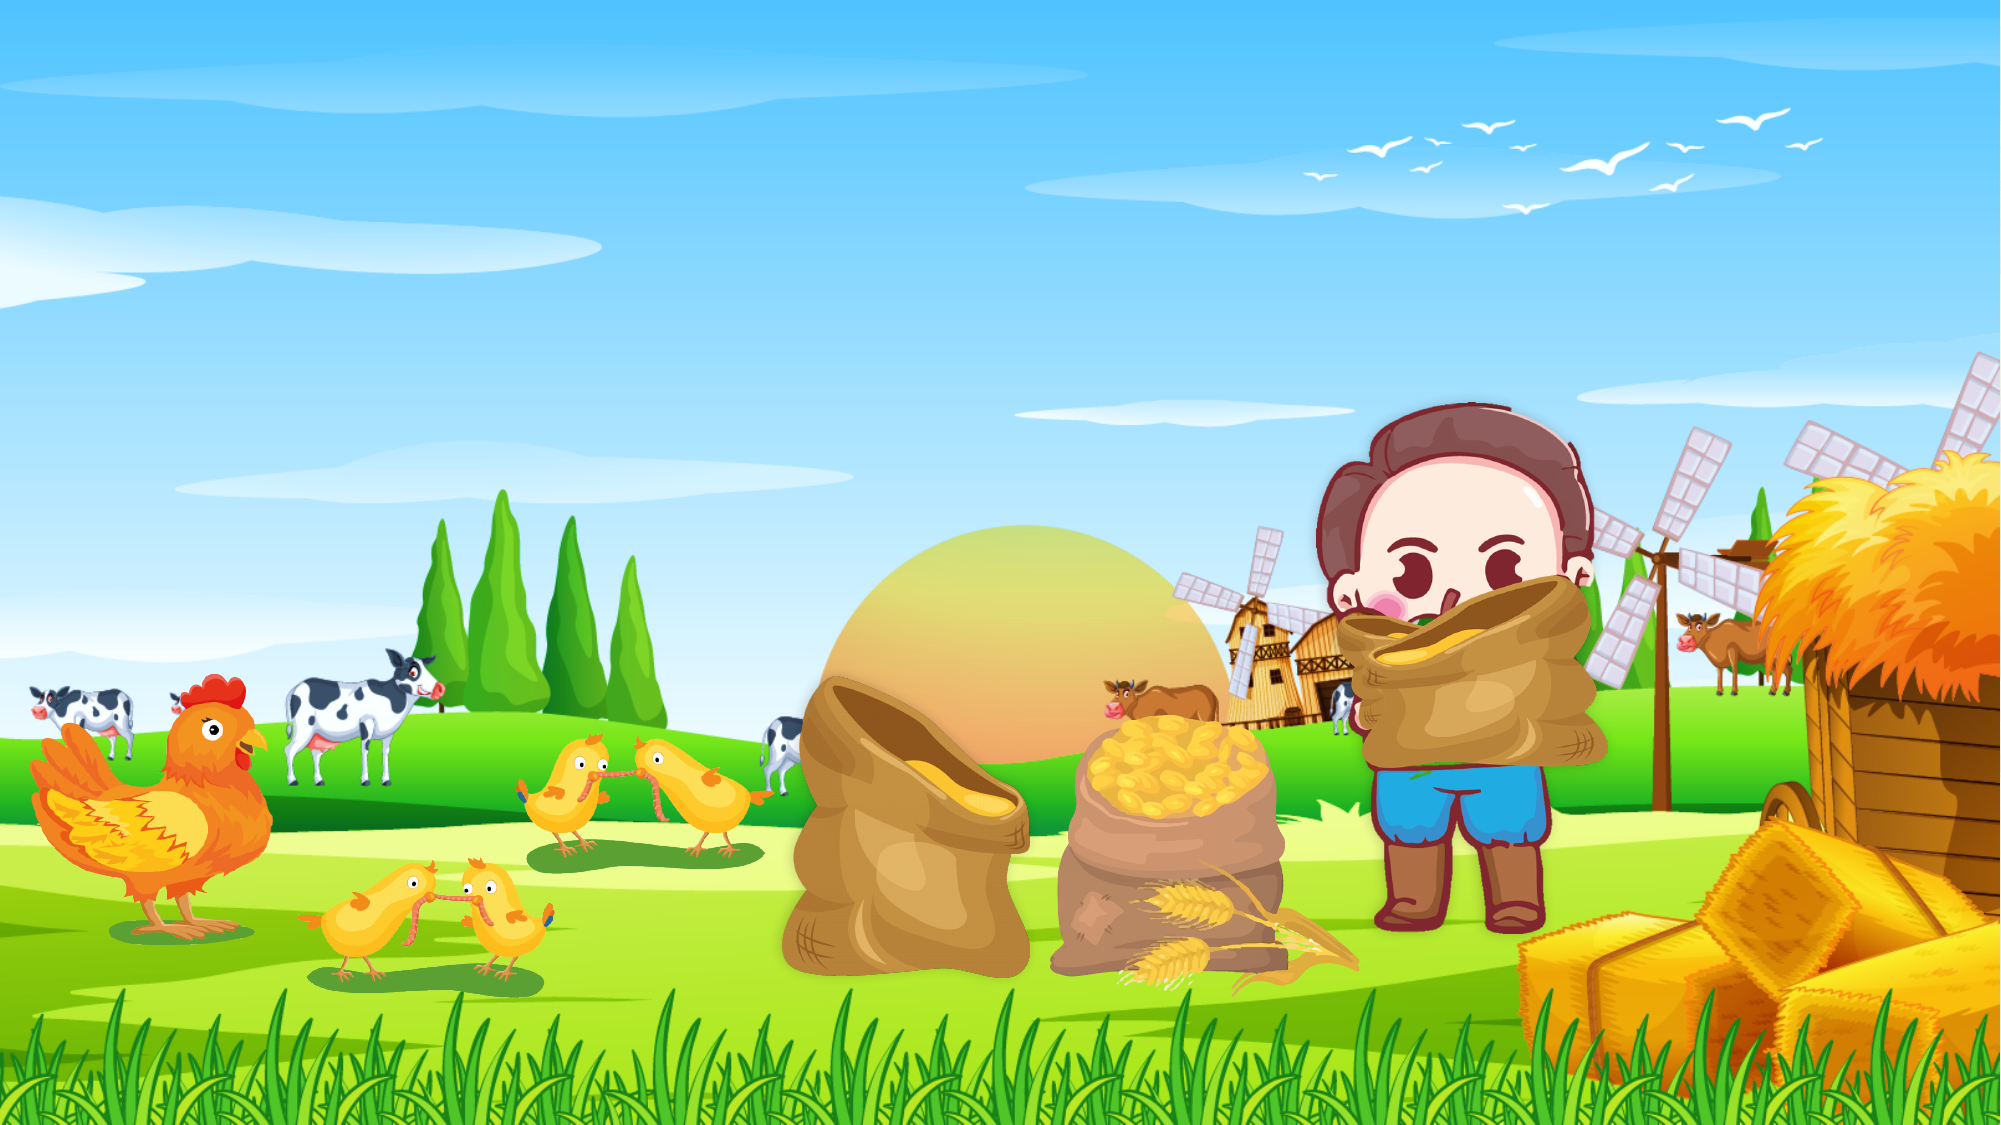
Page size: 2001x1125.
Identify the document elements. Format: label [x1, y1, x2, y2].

picture [0, 0, 2001, 1125]
text_box [1049, 714, 1360, 998]
